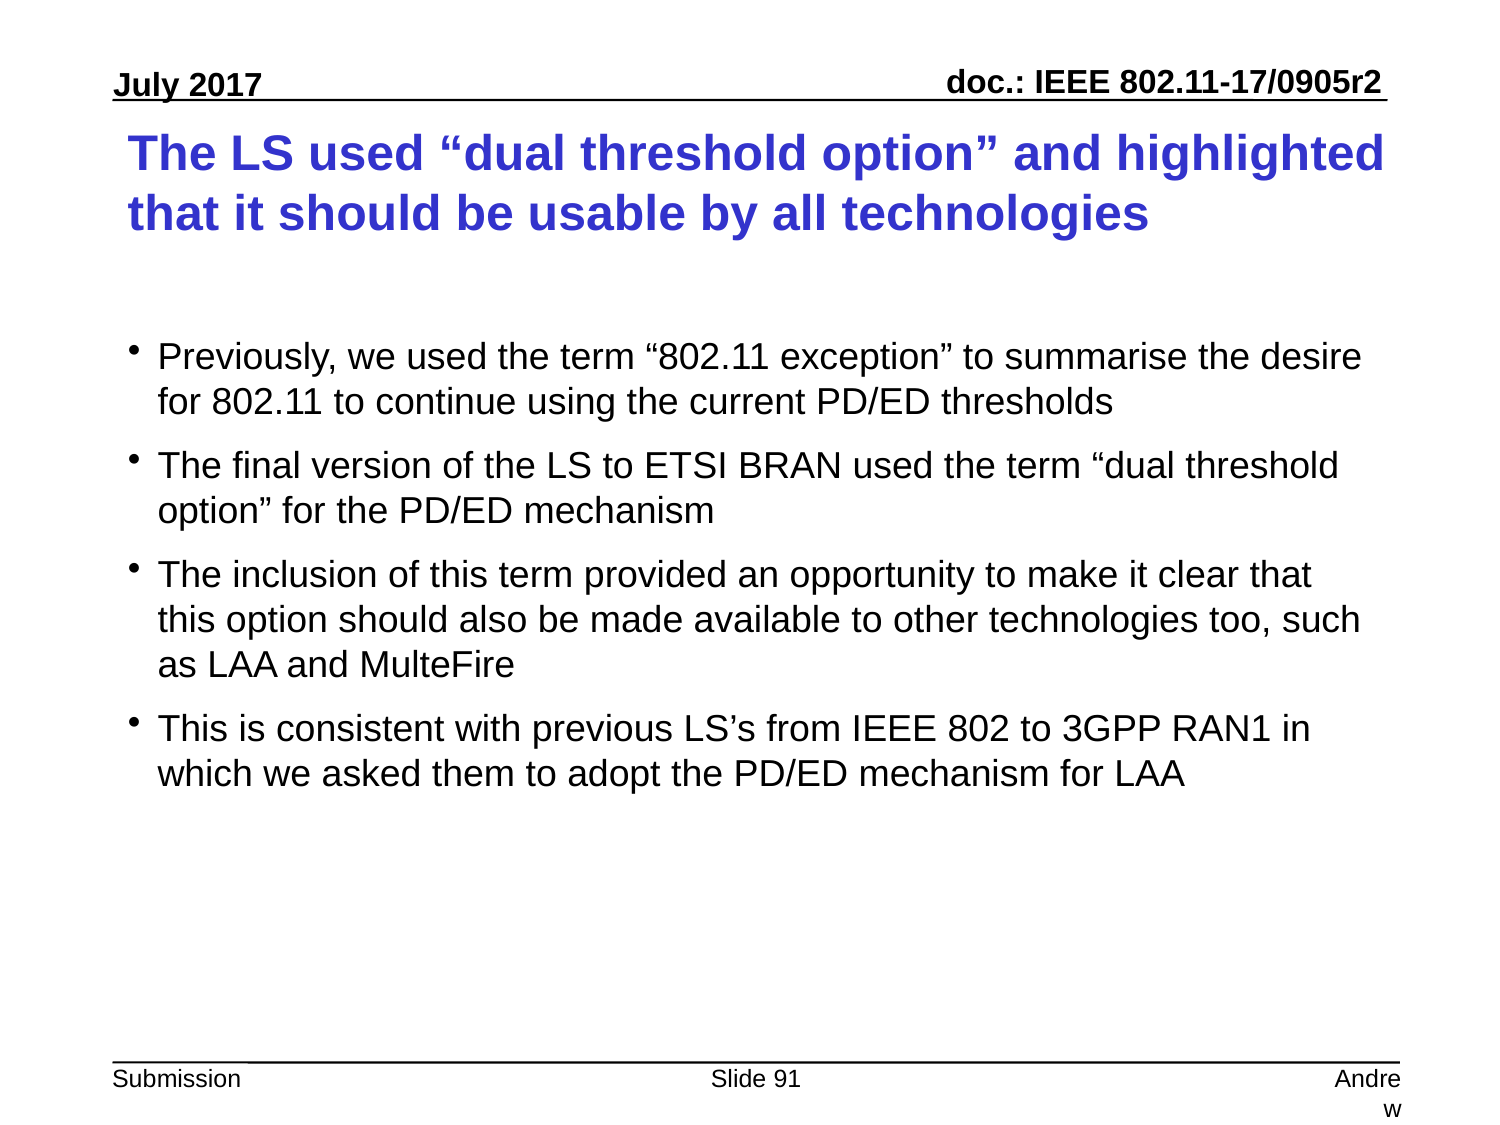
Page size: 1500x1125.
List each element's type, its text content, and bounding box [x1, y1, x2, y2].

list Previously, we used the term “802.11 exception” to summarise the desire for 802.11 to continue using the current PD/ED thresholds The final version of the LS to ETSI BRAN used the term “dual threshold option” for the PD/ED mechanism The inclusion of this term provided an opportunity to make it clear that this option should also be made available to other technologies too, such as LAA and MulteFire This is consistent with previous LS’s from IEEE 802 to 3GPP RAN1 in which we asked them to adopt the PD/ED mechanism for LAA [112, 324, 1388, 1000]
footer Andrew Myles, Cisco [1320, 1061, 1402, 1093]
slide_number Slide 91 [709, 1061, 803, 1093]
title The LS used “dual threshold option” and highlighted that it should be usable by all technologies [112, 112, 1463, 288]
